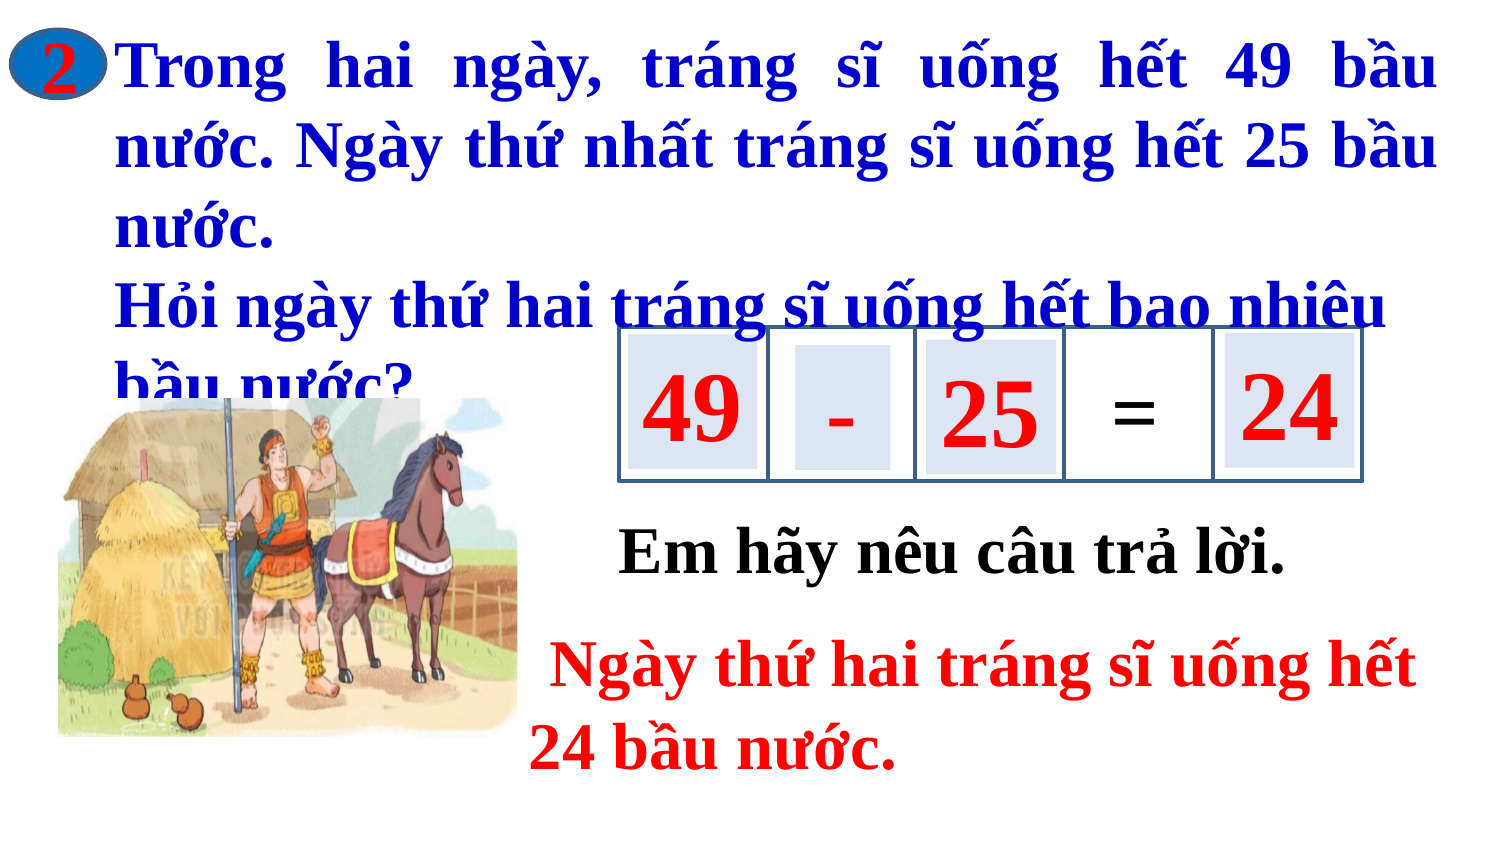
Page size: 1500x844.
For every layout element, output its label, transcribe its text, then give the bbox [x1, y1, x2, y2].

text_box [63, 27, 100, 101]
text_box Ngày thứ hai tráng sĩ uống hết 24 bầu nước. [514, 595, 1456, 791]
text_box 2 [26, 10, 63, 116]
picture [57, 397, 518, 737]
text_box [8, 36, 26, 92]
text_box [618, 327, 1363, 482]
text_box Em hãy nêu câu trả lời. [522, 499, 1500, 595]
text_box Trong hai ngày, tráng sĩ uống hết 49 bầu nước. Ngày thứ nhất tráng sĩ uống hết 25 bầu nước. Hỏi ngày thứ hai tráng sĩ uống hết bao nhiêu bầu nước? [100, 13, 1456, 428]
